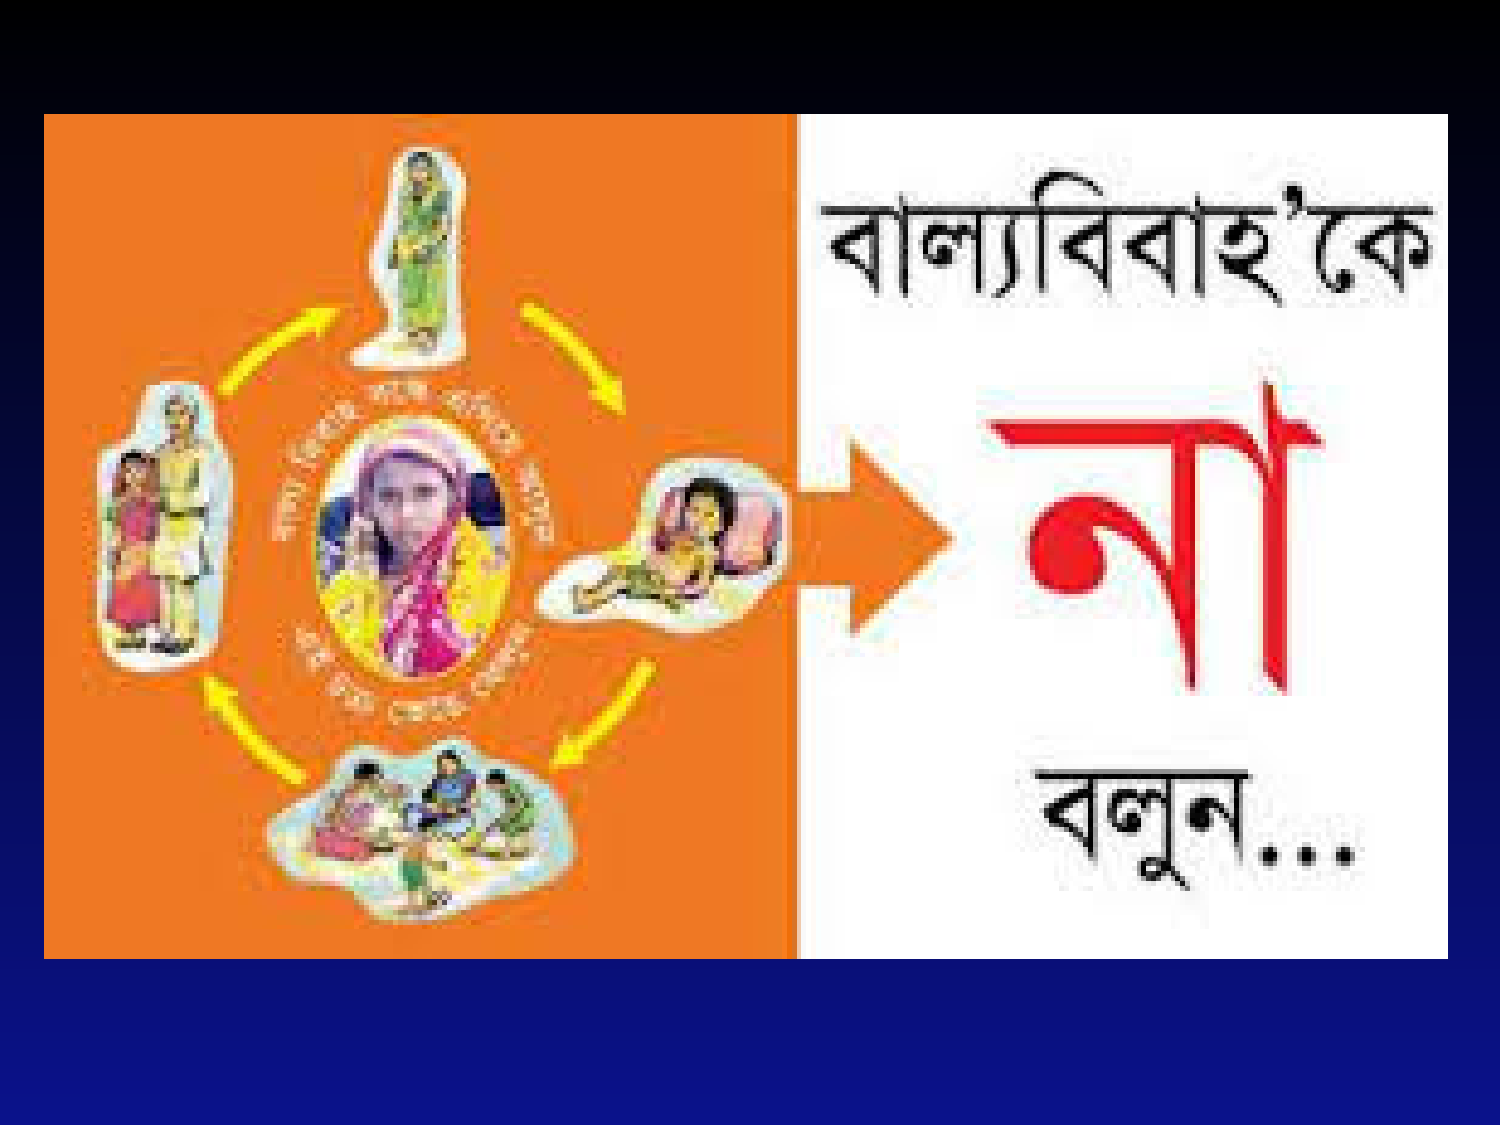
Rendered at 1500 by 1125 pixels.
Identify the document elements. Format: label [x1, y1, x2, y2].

picture [44, 113, 1448, 960]
